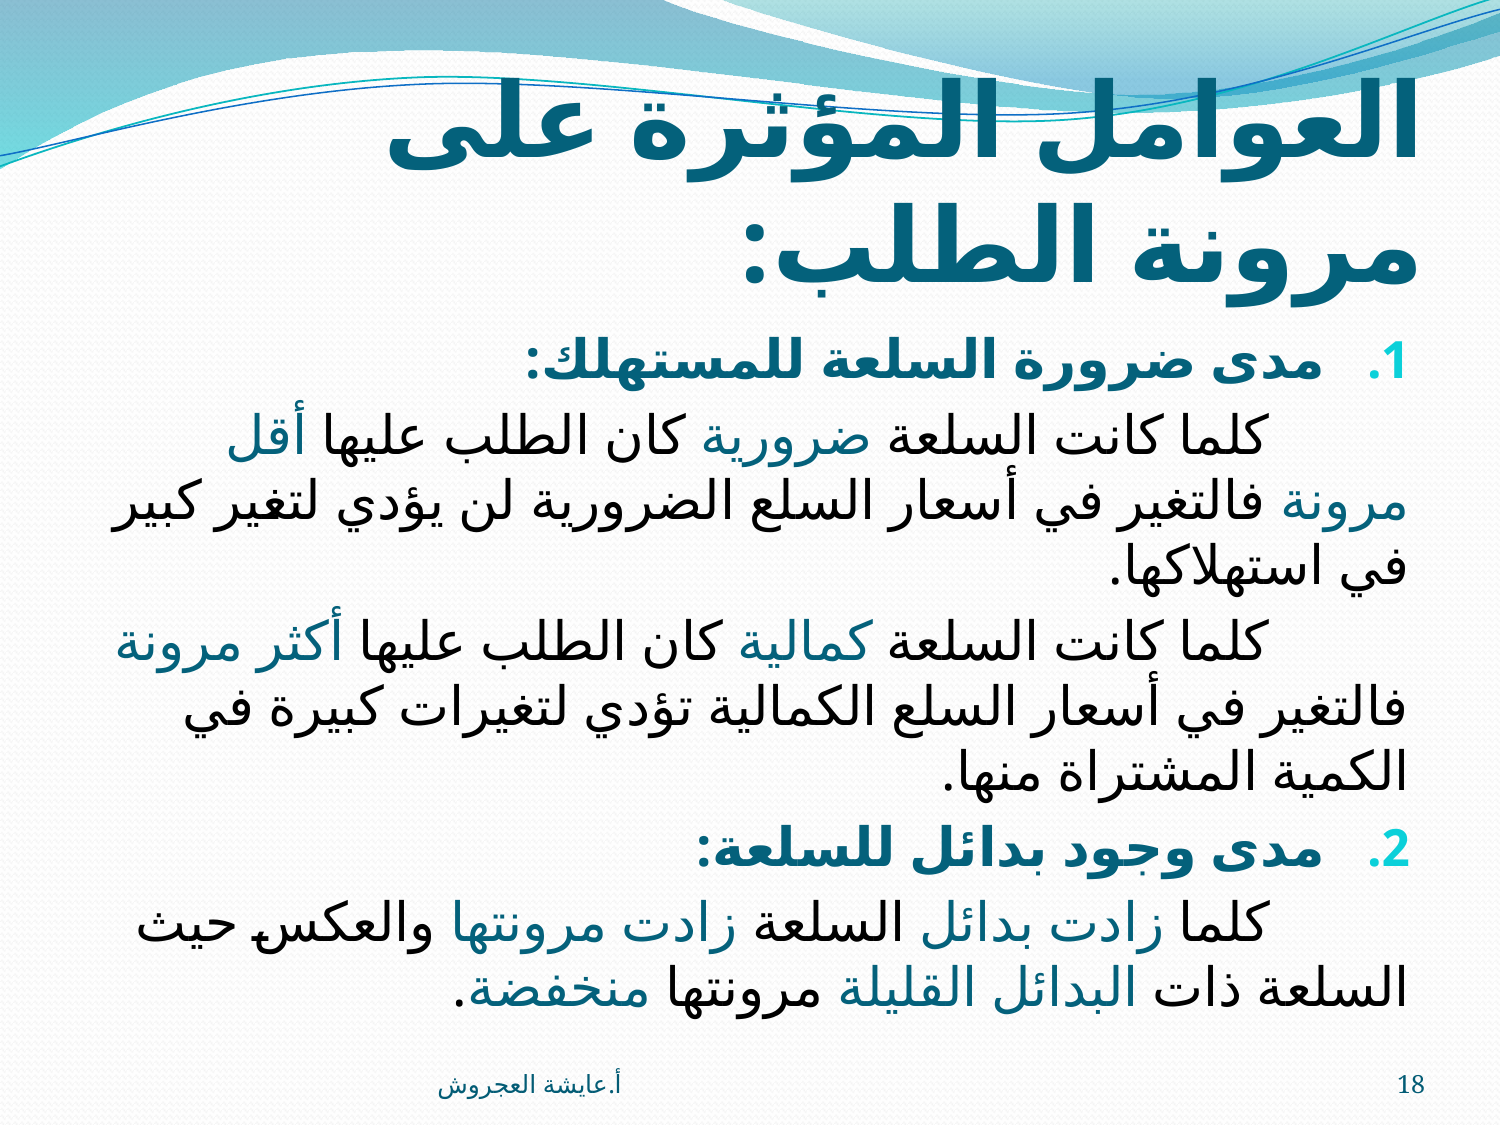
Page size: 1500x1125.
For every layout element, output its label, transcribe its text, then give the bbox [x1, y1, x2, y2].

footer أ.عايشة العجروش [437, 1042, 988, 1103]
slide_number 18 [1299, 1042, 1425, 1103]
title العوامل المؤثرة على مرونة الطلب: [75, 115, 1425, 303]
list مدى ضرورة السلعة للمستهلك: كلما كانت السلعة ضرورية كان الطلب عليها أقل مرونة فالتغير في أسعار السلع الضرورية لن يؤدي لتغير كبير في استهلاكها. كلما كانت السلعة كمالية كان الطلب عليها أكثر مرونة فالتغير في أسعار السلع الكمالية تؤدي لتغيرات كبيرة في الكمية المشتراة منها. مدى وجود بدائل للسلعة: كلما زادت بدائل السلعة زادت مرونتها والعكس حيث السلعة ذات البدائل القليلة مرونتها منخفضة. [75, 317, 1425, 1038]
